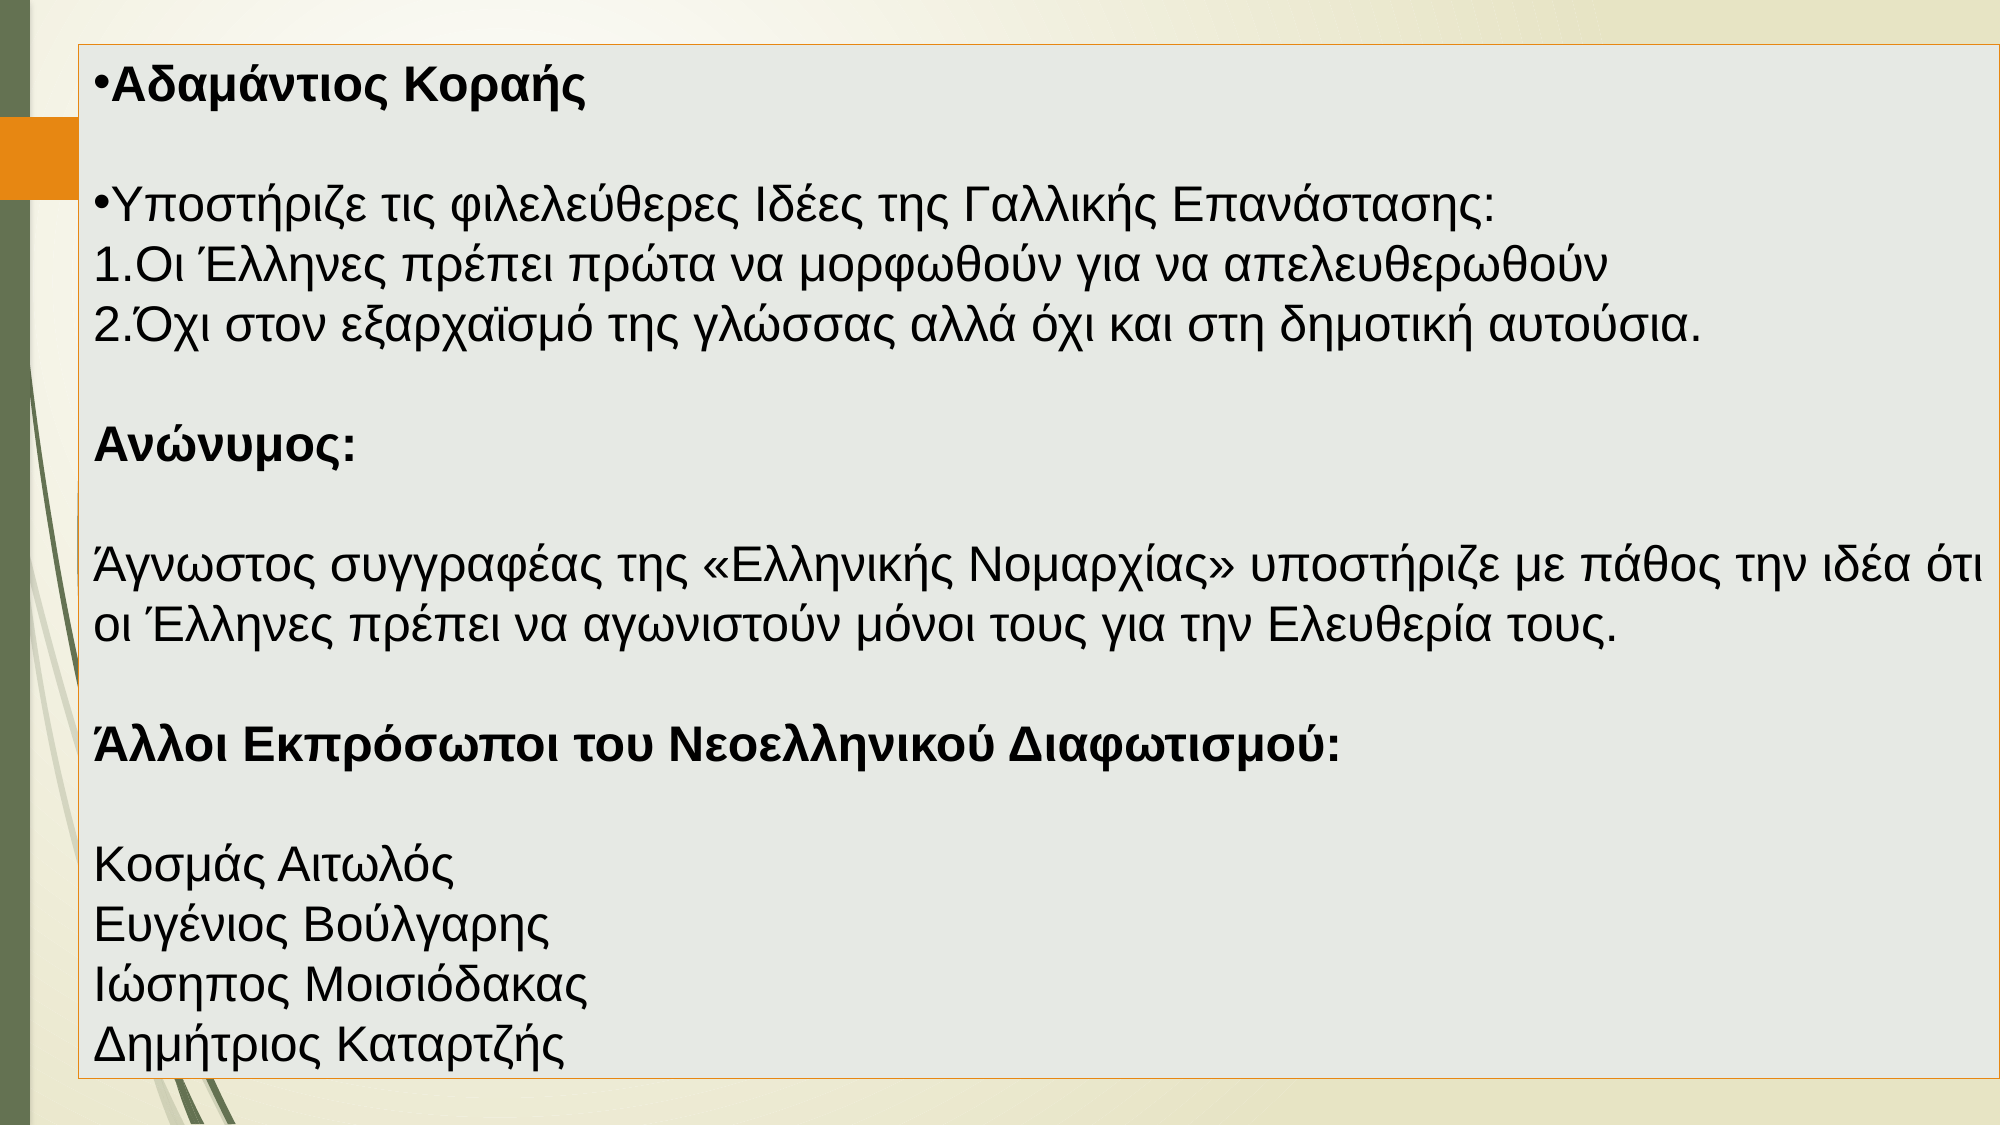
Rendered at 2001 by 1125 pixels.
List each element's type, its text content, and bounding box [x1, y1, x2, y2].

text_box Αδαμάντιος Κοραής Υποστήριζε τις φιλελεύθερες Ιδέες της Γαλλικής Επανάστασης: Οι Έλληνες πρέπει πρώτα να μορφωθούν για να απελευθερωθούν Όχι στον εξαρχαϊσμό της γλώσσας αλλά όχι και στη δημοτική αυτούσια. Ανώνυμος: Άγνωστος συγγραφέας της «Ελληνικής Νομαρχίας» υποστήριζε με πάθος την ιδέα ότι οι Έλληνες πρέπει να αγωνιστούν μόνοι τους για την Ελευθερία τους. Άλλοι Εκπρόσωποι του Νεοελληνικού Διαφωτισμού: Κοσμάς Αιτωλός Ευγένιος Βούλγαρης Ιώσηπος Μοισιόδακας Δημήτριος Καταρτζής [78, 44, 2000, 1079]
